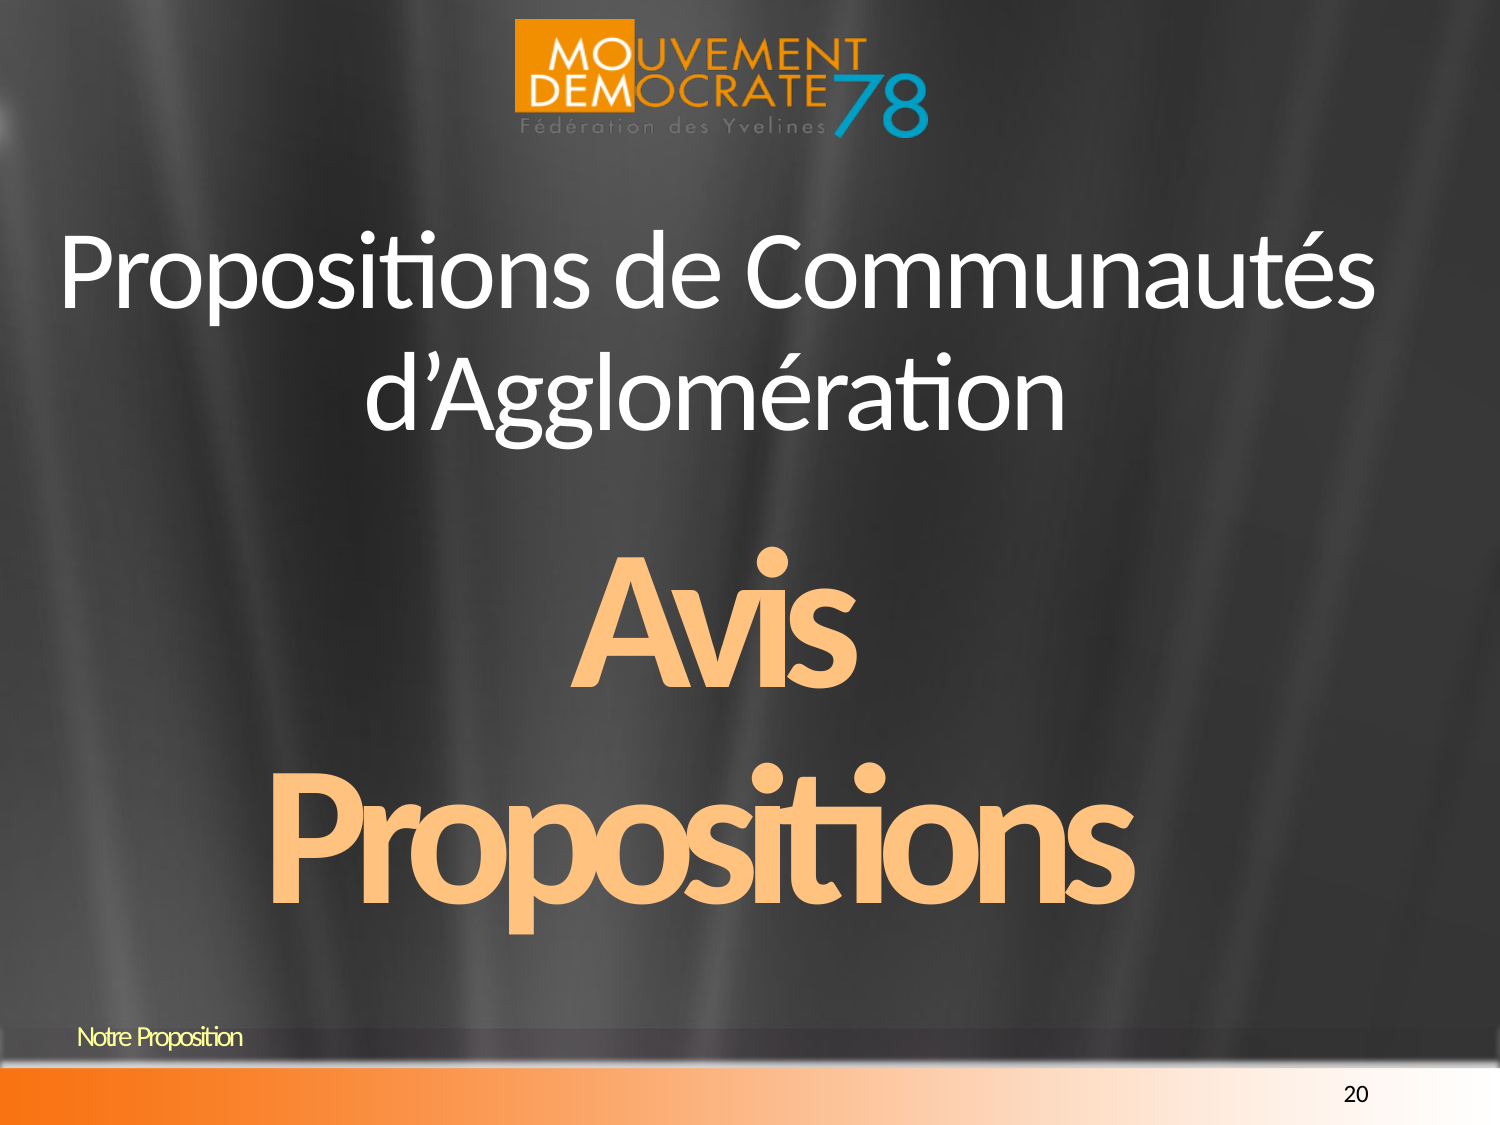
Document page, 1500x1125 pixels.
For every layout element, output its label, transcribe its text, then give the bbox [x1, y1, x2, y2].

picture [0, 0, 1500, 1125]
text_box Notre Proposition [76, 1021, 1380, 1053]
list Avis Propositions [41, 515, 1391, 743]
title Propositions de Communautés d’Agglomération [53, 208, 1380, 458]
